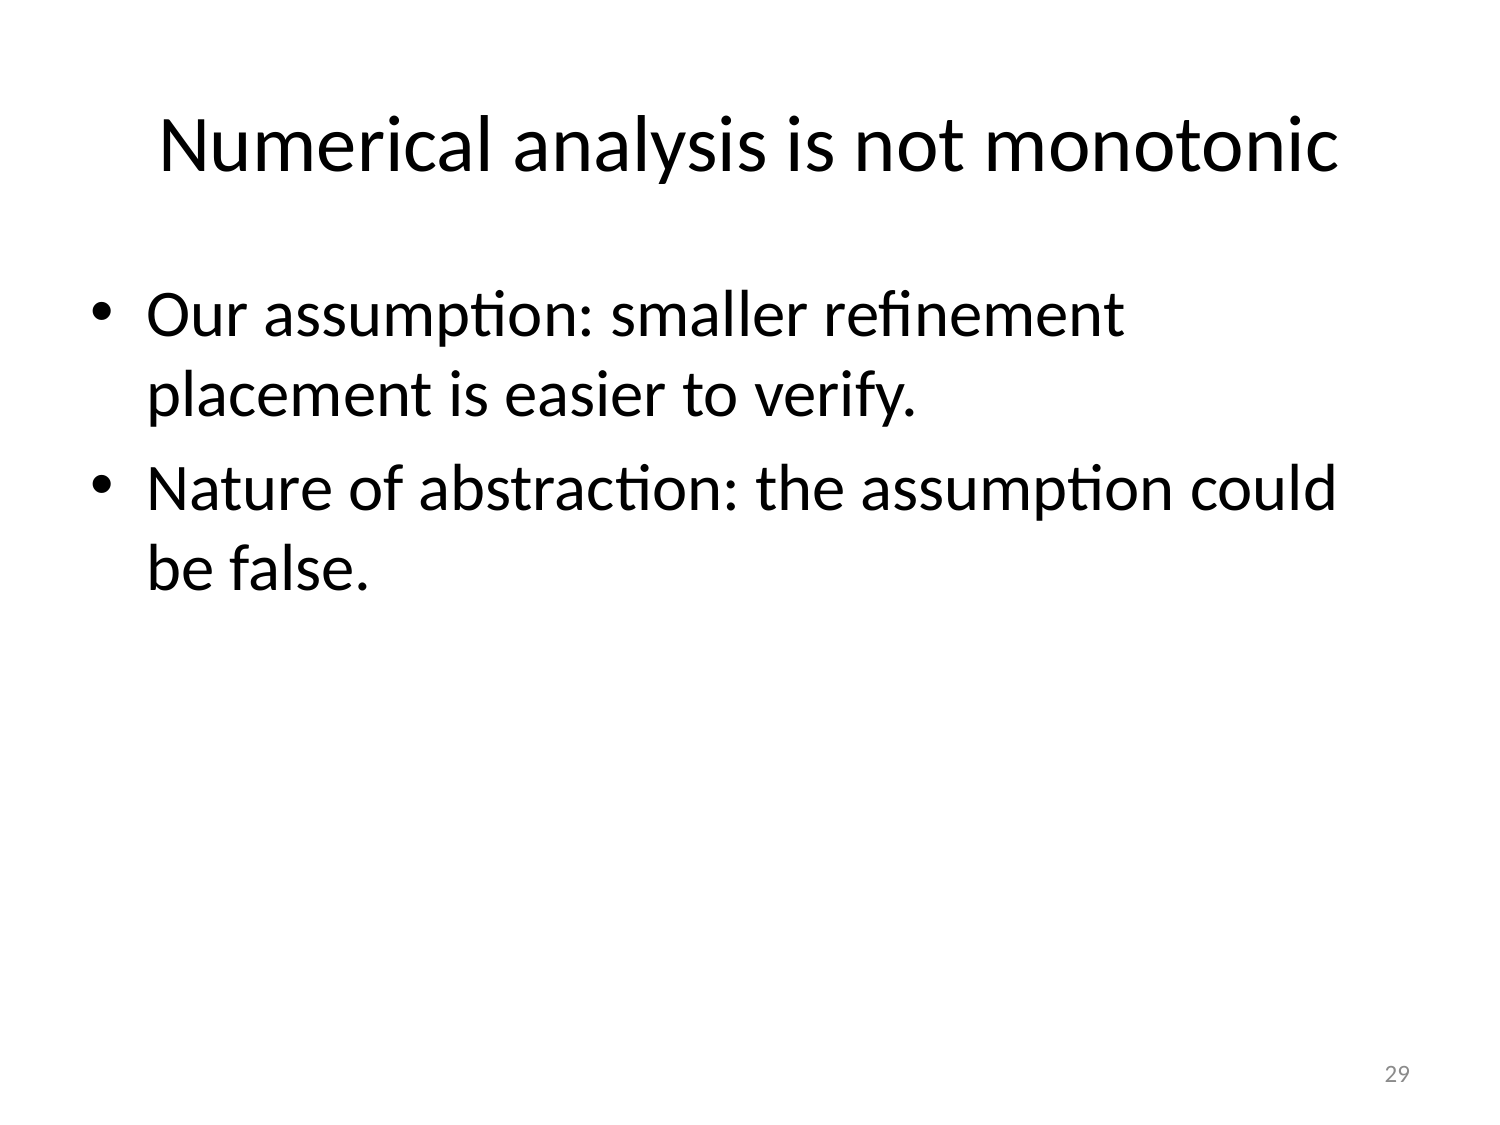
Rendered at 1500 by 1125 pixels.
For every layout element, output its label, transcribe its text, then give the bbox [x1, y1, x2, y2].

slide_number 29 [1074, 1042, 1425, 1103]
title Numerical analysis is not monotonic [75, 45, 1425, 233]
list Our assumption: smaller refinement placement is easier to verify. Nature of abstraction: the assumption could be false. [75, 262, 1425, 1005]
